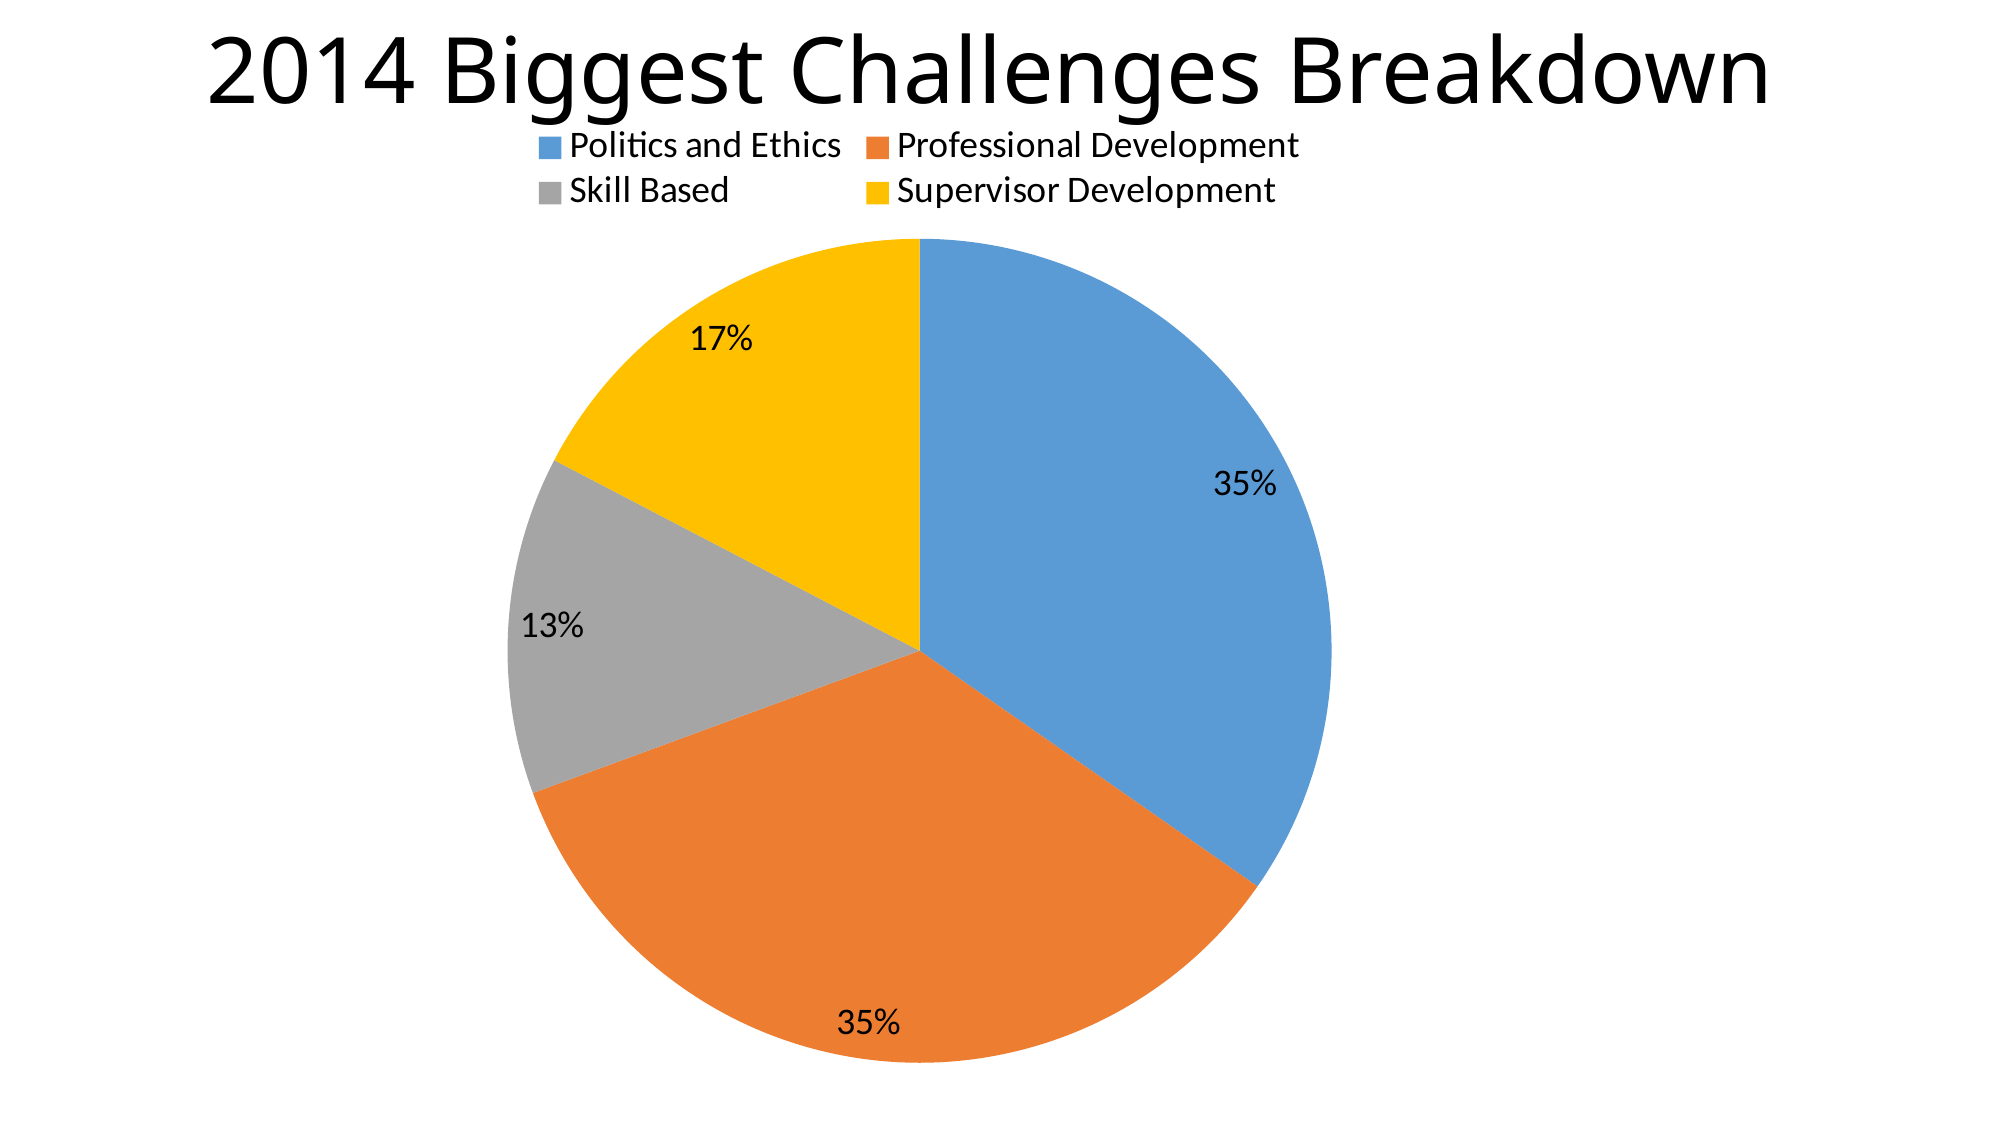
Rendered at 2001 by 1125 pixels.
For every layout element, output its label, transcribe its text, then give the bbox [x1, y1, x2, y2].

title 2014 Biggest Challenges Breakdown [128, 0, 1854, 148]
chart [87, 110, 1752, 1083]
